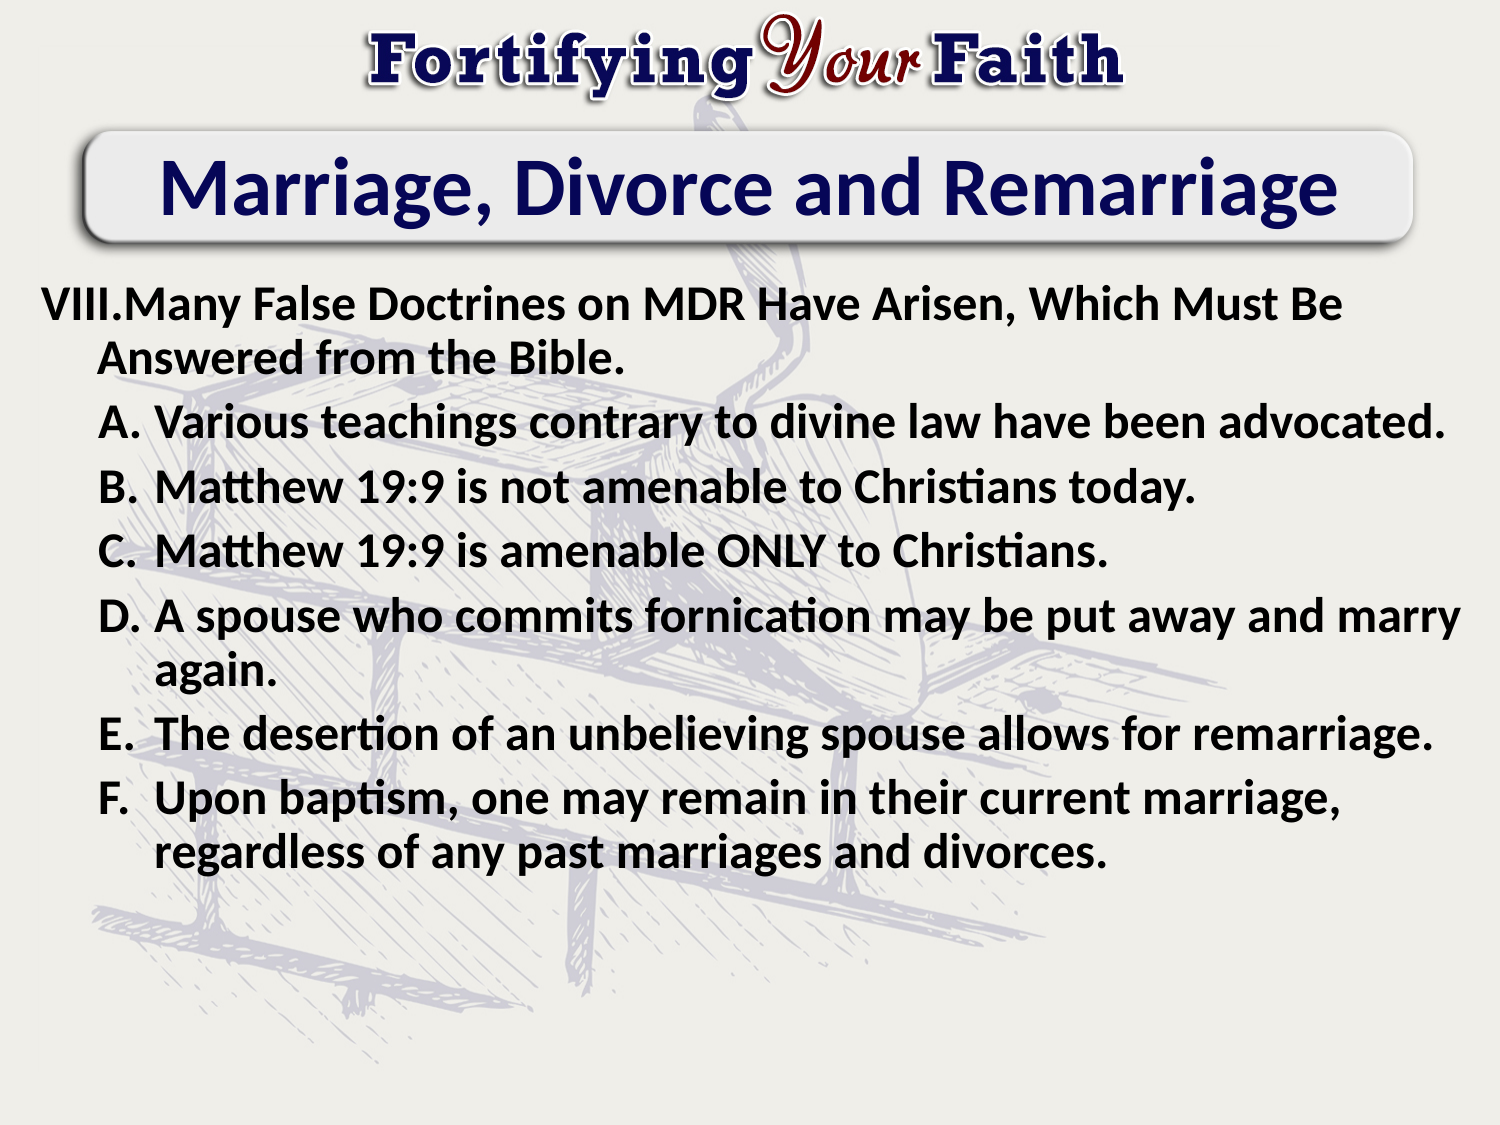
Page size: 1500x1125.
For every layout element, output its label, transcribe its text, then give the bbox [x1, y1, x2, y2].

title Marriage, Divorce and Remarriage [77, 129, 1423, 247]
list Many False Doctrines on MDR Have Arisen, Which Must Be Answered from the Bible. Various teachings contrary to divine law have been advocated. Matthew 19:9 is not amenable to Christians today. Matthew 19:9 is amenable ONLY to Christians. A spouse who commits fornication may be put away and marry again. The desertion of an unbelieving spouse allows for remarriage. Upon baptism, one may remain in their current marriage, regardless of any past marriages and divorces. [25, 270, 1480, 1125]
picture [0, 0, 1500, 1125]
